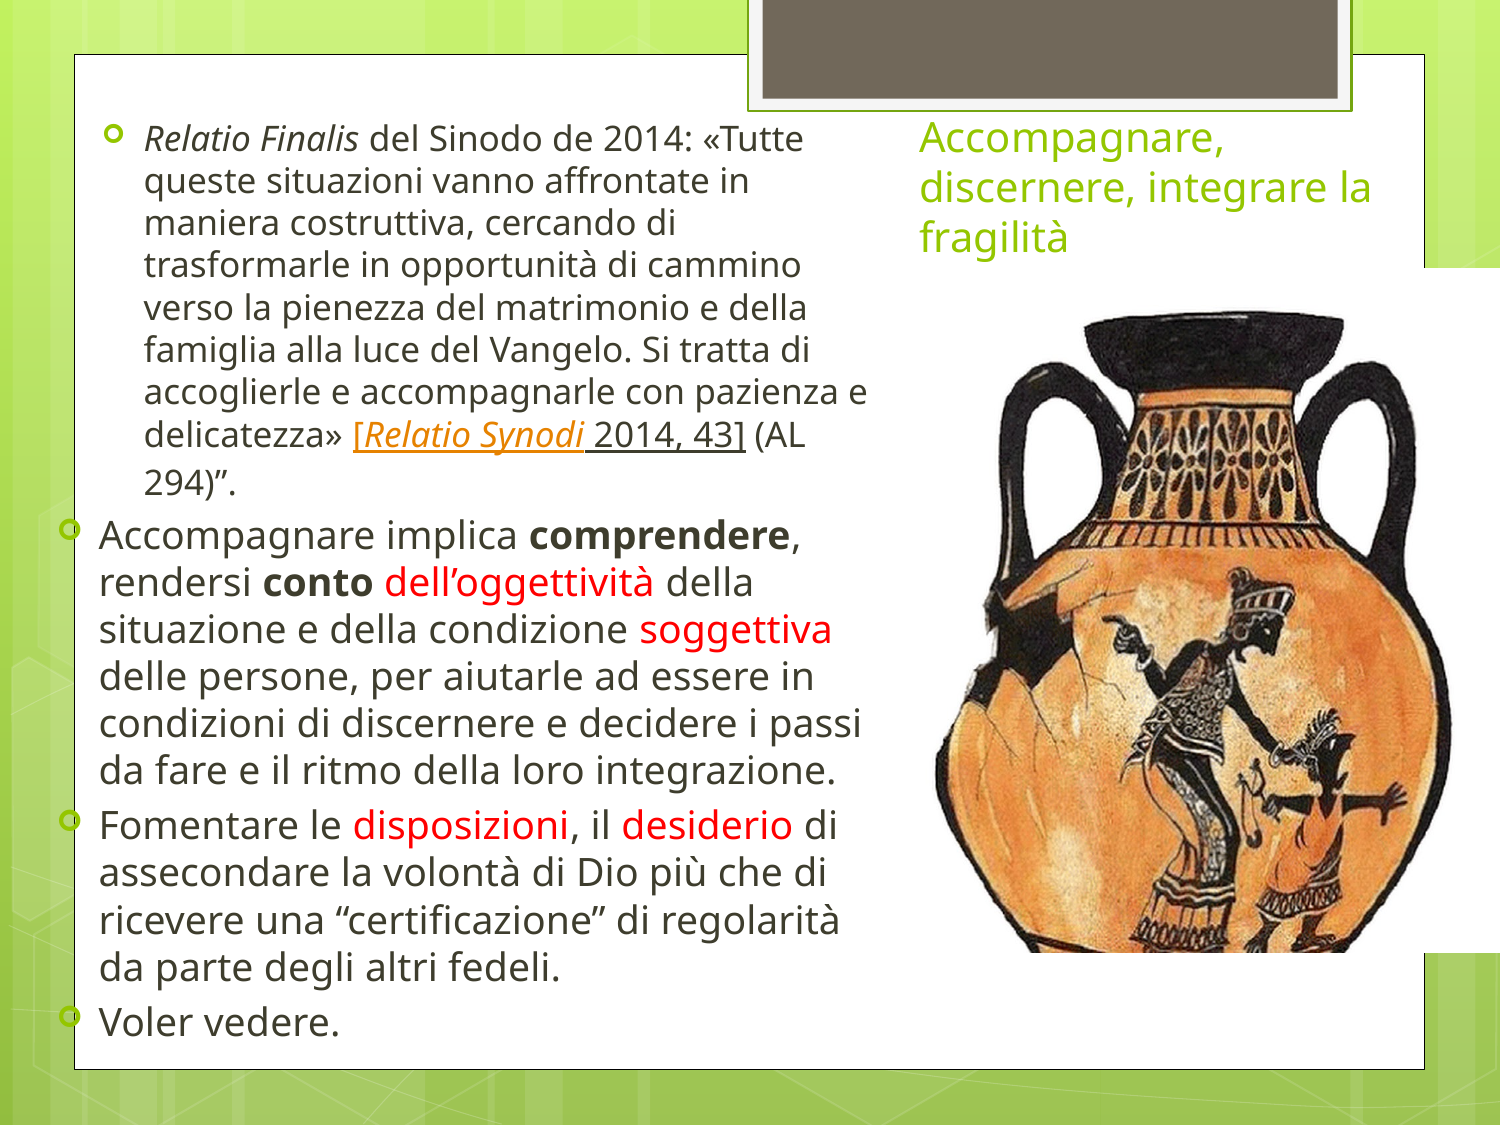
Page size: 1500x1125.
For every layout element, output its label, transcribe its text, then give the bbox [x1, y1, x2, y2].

list Relatio Finalis del Sinodo de 2014: «Tutte queste situazioni vanno affrontate in maniera costruttiva, cercando di trasformarle in opportunità di cammino verso la pienezza del matrimonio e della famiglia alla luce del Vangelo. Si tratta di accoglierle e accompagnarle con pazienza e delicatezza» [Relatio Synodi 2014, 43] (AL 294)”. Accompagnare implica comprendere, rendersi conto dell’oggettività della situazione e della condizione soggettiva delle persone, per aiutarle ad essere in condizioni di discernere e decidere i passi da fare e il ritmo della loro integrazione. Fomentare le disposizioni, il desiderio di assecondare la volontà di Dio più che di ricevere una “certificazione” di regolarità da parte degli altri fedeli. Voler vedere. [31, 108, 905, 1058]
title Accompagnare, discernere, integrare la fragilità [905, 122, 1446, 267]
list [903, 268, 1500, 953]
